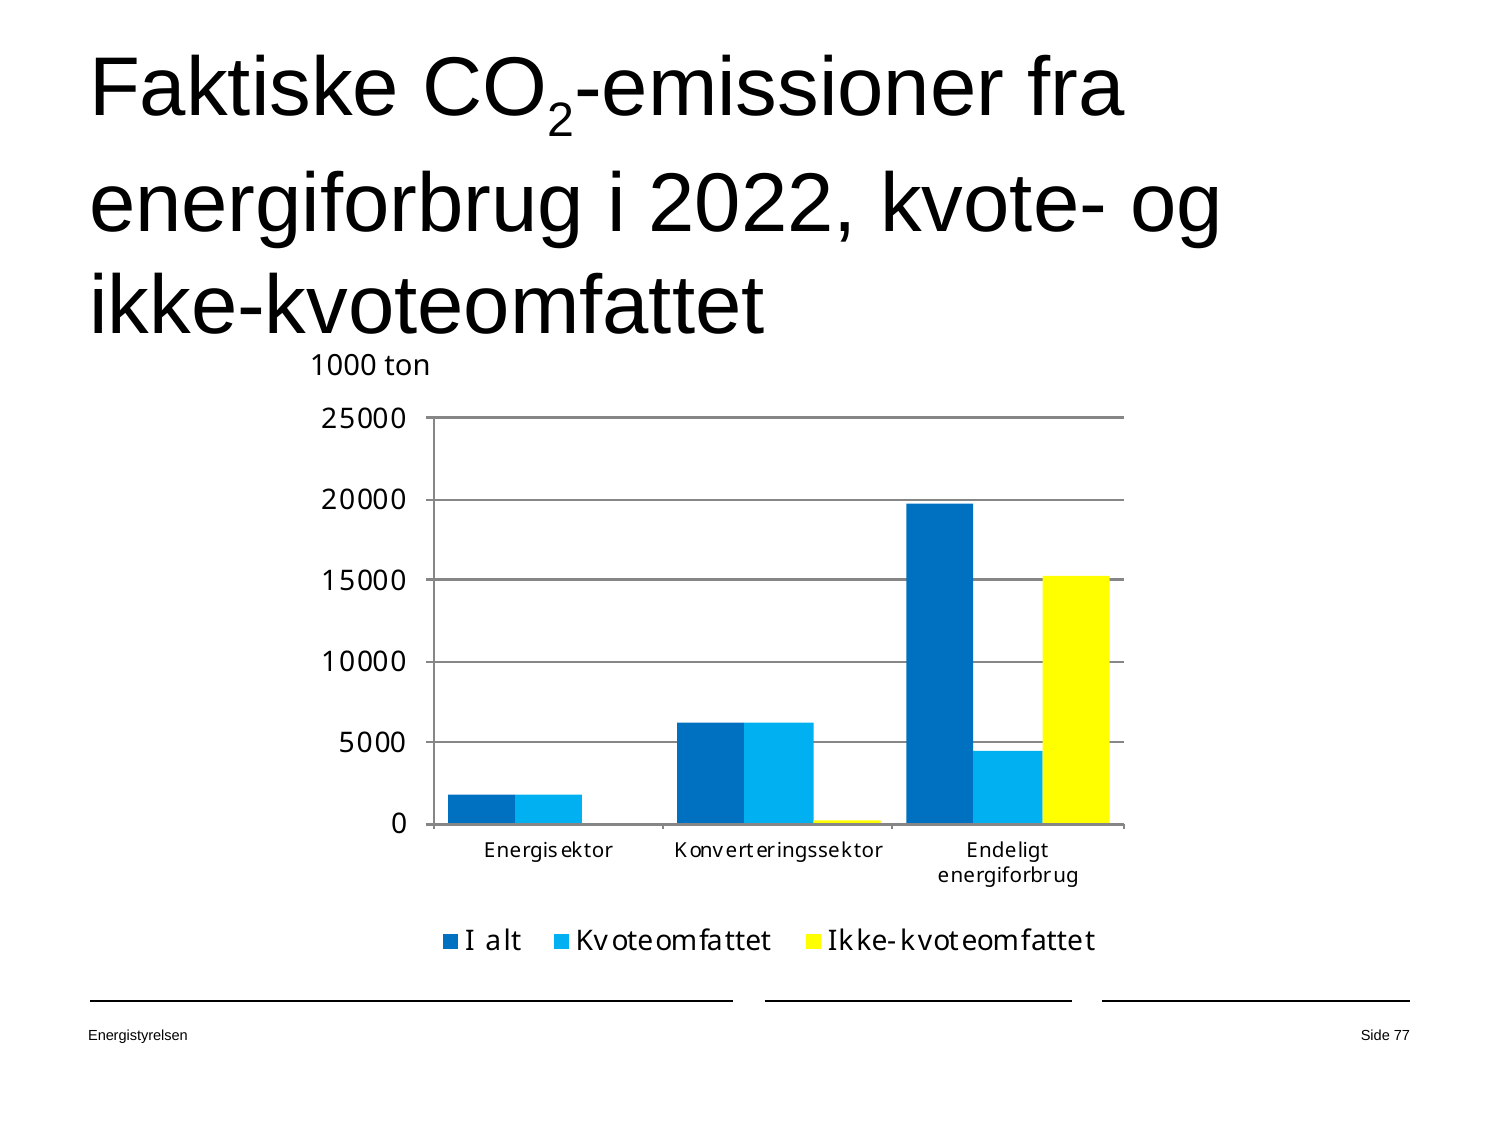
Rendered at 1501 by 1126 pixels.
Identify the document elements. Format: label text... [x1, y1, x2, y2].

text_box 1000 ton [295, 338, 473, 389]
slide_number Side 77 [1292, 1018, 1425, 1078]
picture [312, 375, 1186, 985]
title Faktiske CO2-emissioner fra energiforbrug i 2022, kvote- og ikke-kvoteomfattet [74, 43, 1425, 327]
footer Energistyrelsen [73, 1018, 549, 1078]
